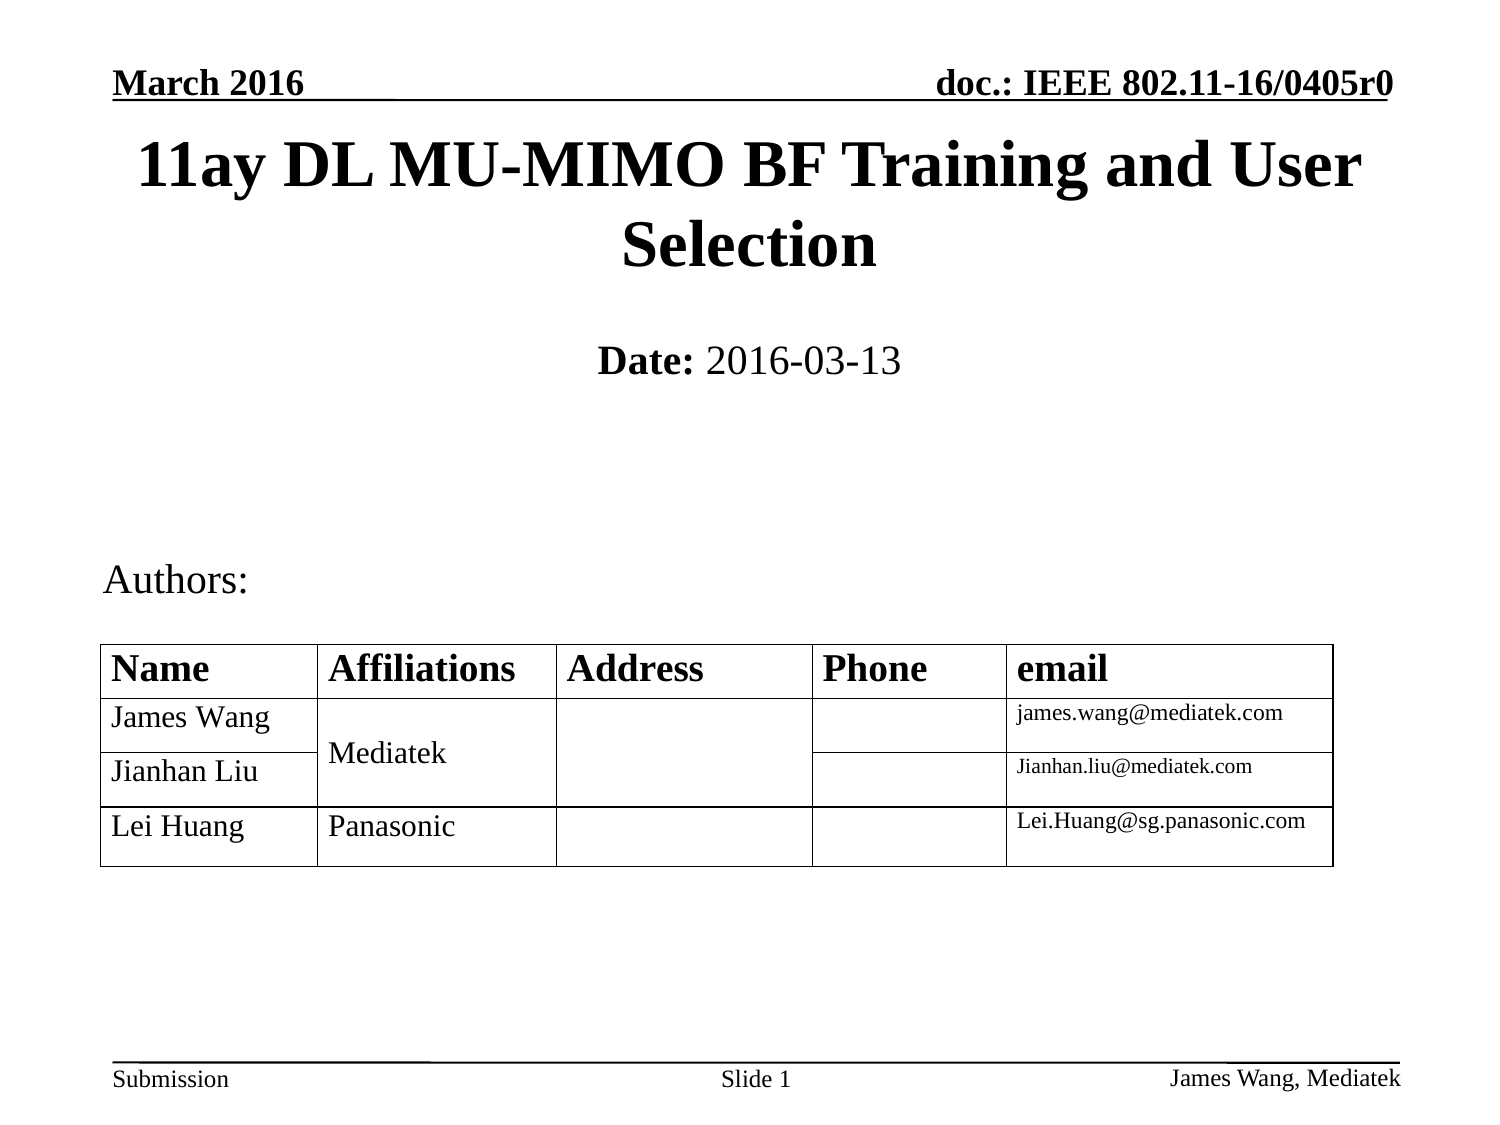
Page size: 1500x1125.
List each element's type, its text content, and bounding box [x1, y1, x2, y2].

list Date: 2016-03-13 [112, 324, 1388, 1000]
slide_number Slide 1 [712, 1061, 800, 1123]
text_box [85, 644, 1363, 1046]
title 11ay DL MU-MIMO BF Training and User Selection [112, 112, 1388, 288]
text_box Authors: [87, 544, 325, 607]
